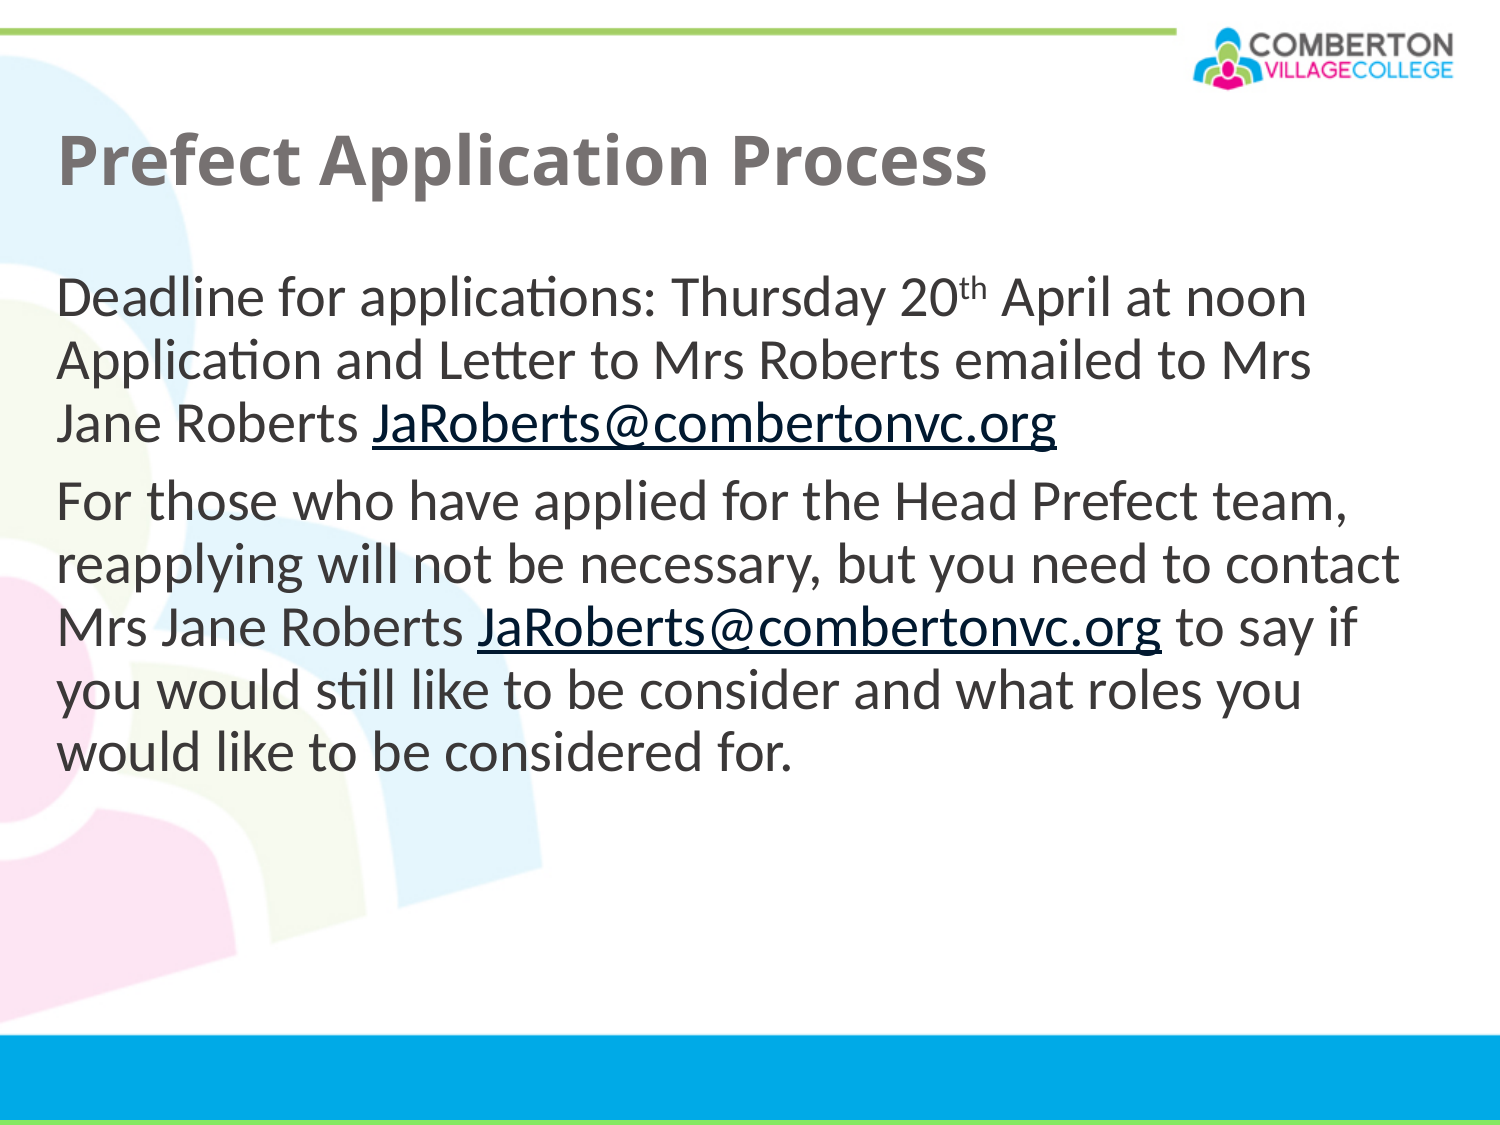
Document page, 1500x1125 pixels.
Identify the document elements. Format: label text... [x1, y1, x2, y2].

title Prefect Application Process [41, 54, 1336, 258]
picture [0, 0, 1500, 1035]
list Deadline for applications: Thursday 20th April at noon Application and Letter to Mrs Roberts emailed to Mrs Jane Roberts JaRoberts@combertonvc.org For those who have applied for the Head Prefect team, reapplying will not be necessary, but you need to contact Mrs Jane Roberts JaRoberts@combertonvc.org to say if you would still like to be consider and what roles you would like to be considered for. [41, 258, 1417, 1014]
